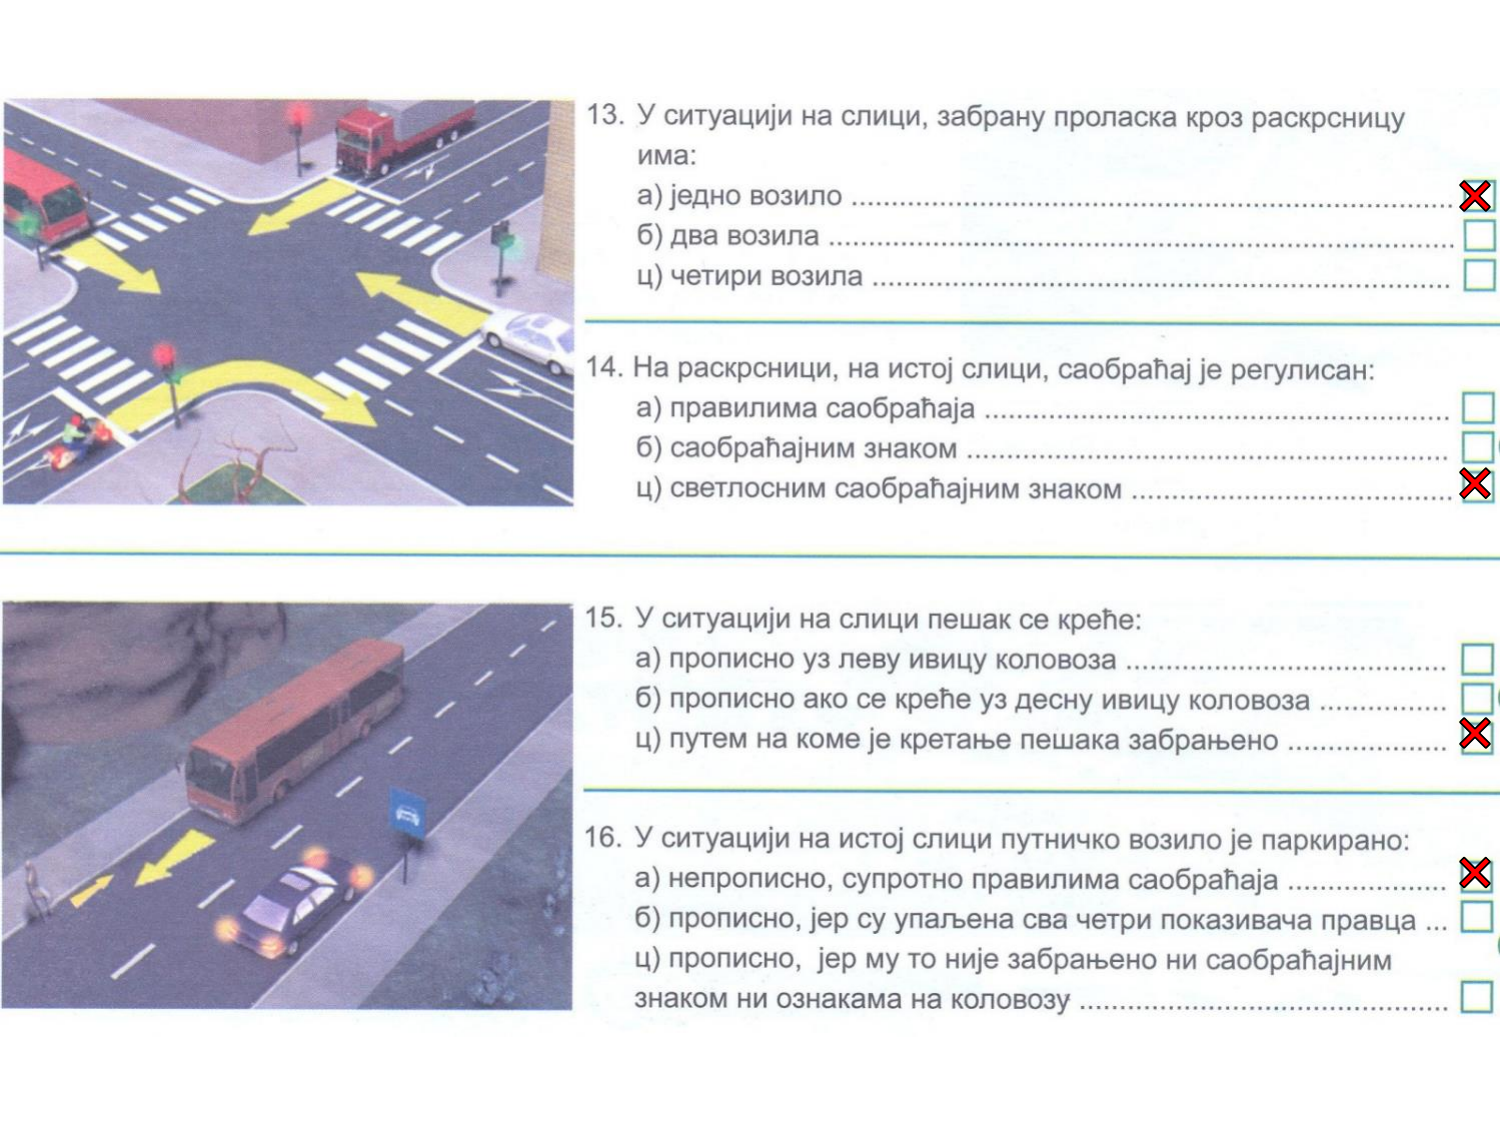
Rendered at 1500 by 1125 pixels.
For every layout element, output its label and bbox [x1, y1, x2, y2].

picture [0, 88, 1500, 1037]
